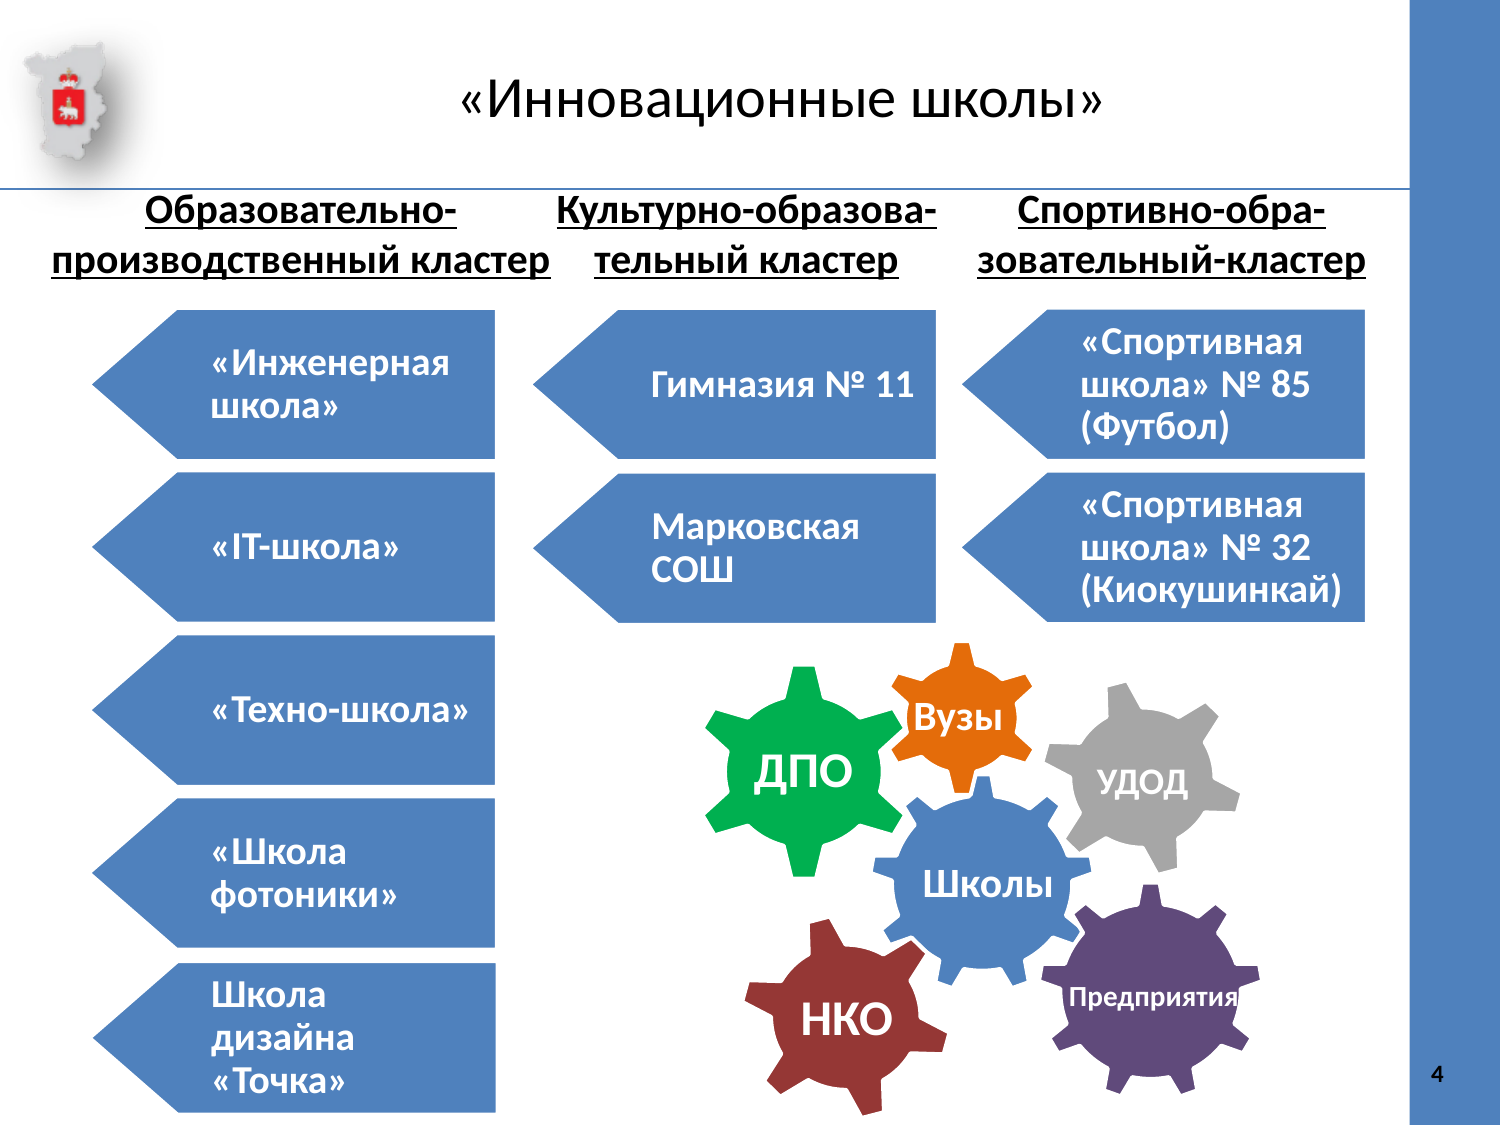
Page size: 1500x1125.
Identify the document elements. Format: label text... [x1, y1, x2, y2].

text_box Образовательно-производственный кластер [17, 174, 507, 290]
text_box «Инженерная школа» [86, 305, 500, 464]
text_box Марковская СОШ [527, 469, 941, 628]
text_box «Школа фотоники» [86, 794, 500, 952]
text_box Гимназия № 11 [527, 305, 940, 464]
text_box Спортивно-обра-зовательный-кластер [987, 174, 1412, 290]
slide_number 4 [1274, 1042, 1459, 1103]
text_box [690, 638, 1269, 1125]
text_box Школа дизайна «Точка» [87, 959, 500, 1117]
text_box Культурно-образова-тельный кластер [507, 174, 987, 290]
text_box «Спортивная школа» № 85 (Футбол) [956, 305, 1370, 464]
text_box «IT-школа» [86, 468, 500, 626]
text_box «Техно-школа» [86, 631, 500, 789]
title «Инновационные школы» [152, 0, 1412, 174]
picture [20, 30, 117, 164]
text_box «Спортивная школа» № 32 (Киокушинкай) [956, 468, 1370, 627]
